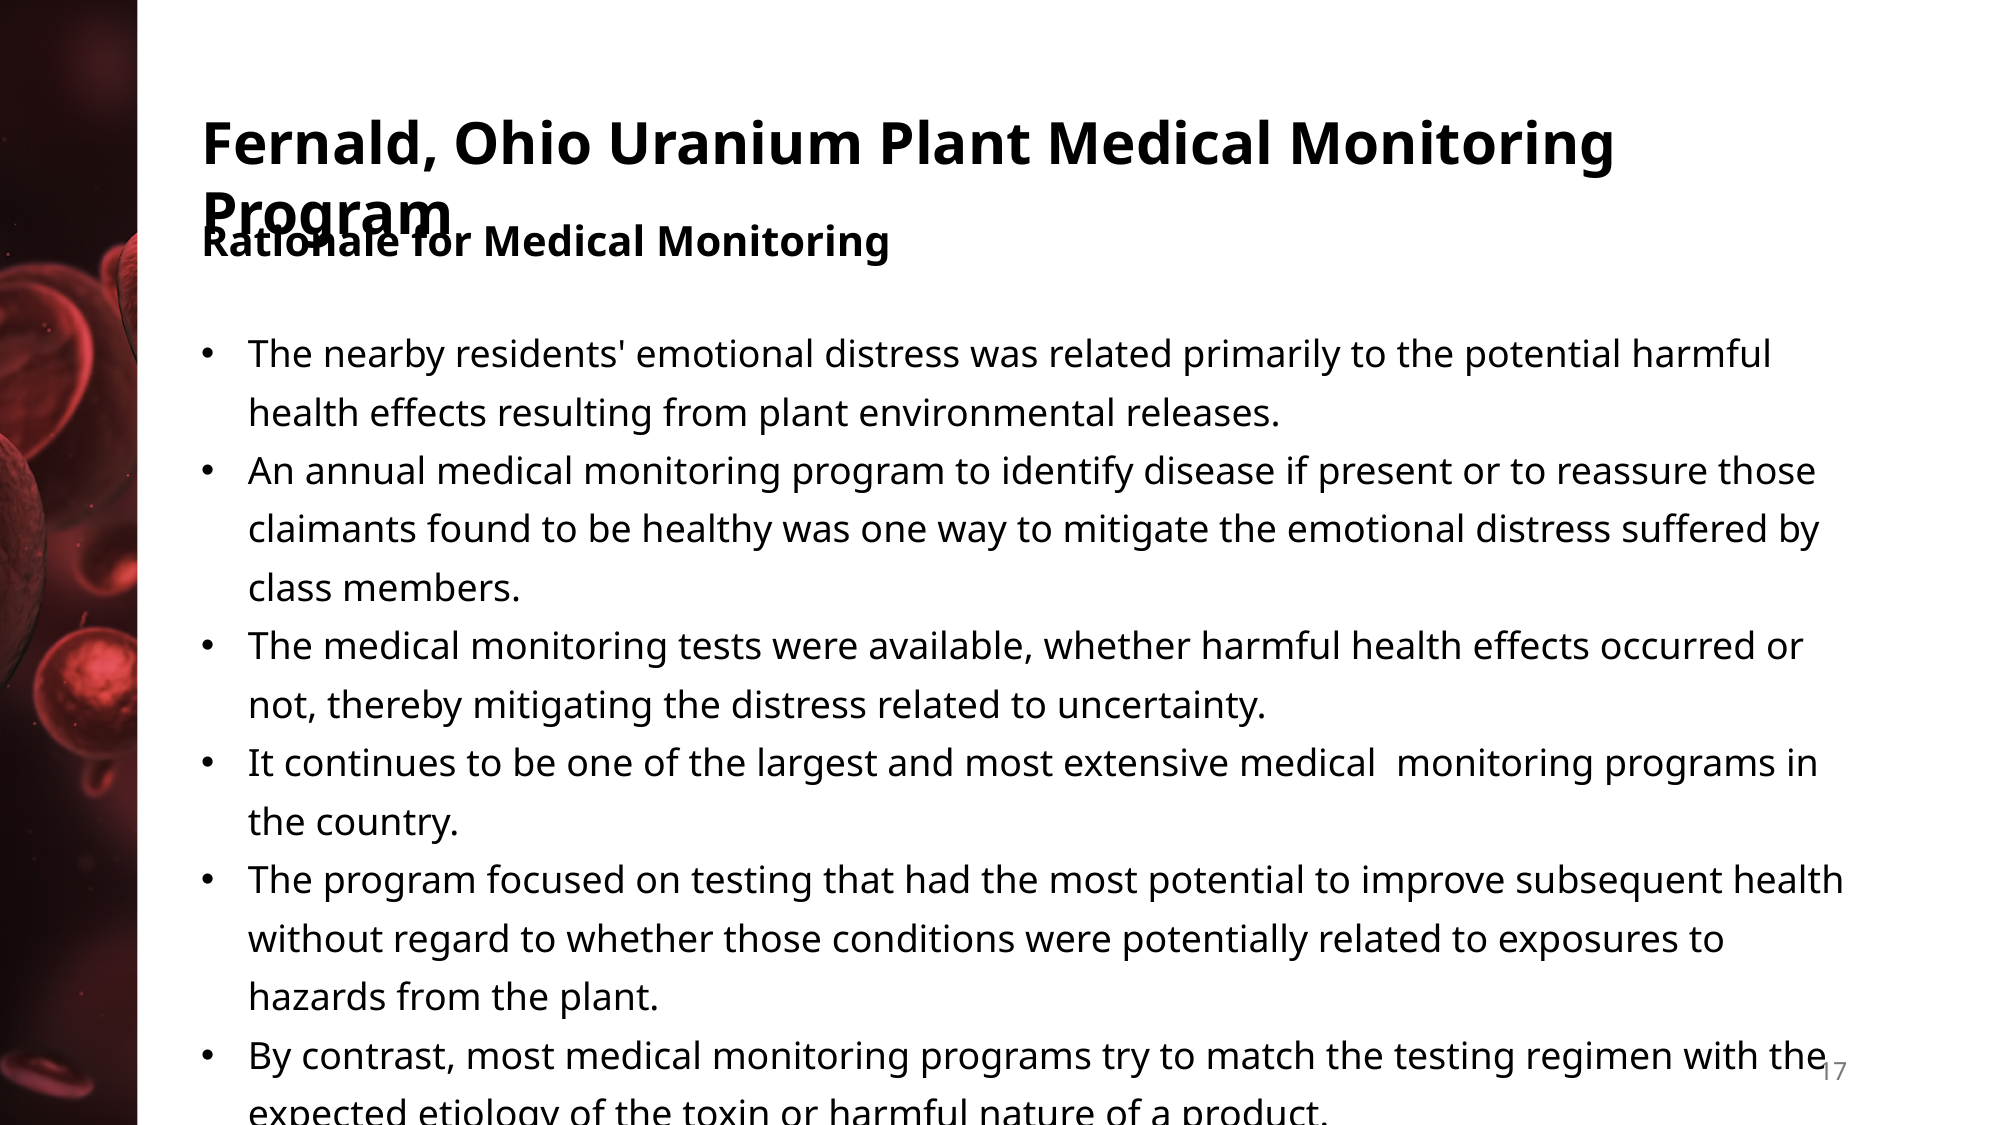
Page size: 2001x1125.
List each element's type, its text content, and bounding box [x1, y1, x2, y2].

text_box Rationale for Medical Monitoring The nearby residents' emotional distress was related primarily to the potential harmful health effects resulting from plant environmental releases. An annual medical monitoring program to identify disease if present or to reassure those claimants found to be healthy was one way to mitigate the emotional distress suffered by class members. The medical monitoring tests were available, whether harmful health effects occurred or not, thereby mitigating the distress related to uncertainty. It continues to be one of the largest and most extensive medical monitoring programs in the country. The program focused on testing that had the most potential to improve subsequent health without regard to whether those conditions were potentially related to exposures to hazards from the plant. By contrast, most medical monitoring programs try to match the testing regimen with the expected etiology of the toxin or harmful nature of a product. [186, 254, 1863, 1125]
picture [0, 0, 138, 1125]
text_box Fernald, Ohio Uranium Plant Medical Monitoring Program [186, 98, 1863, 254]
